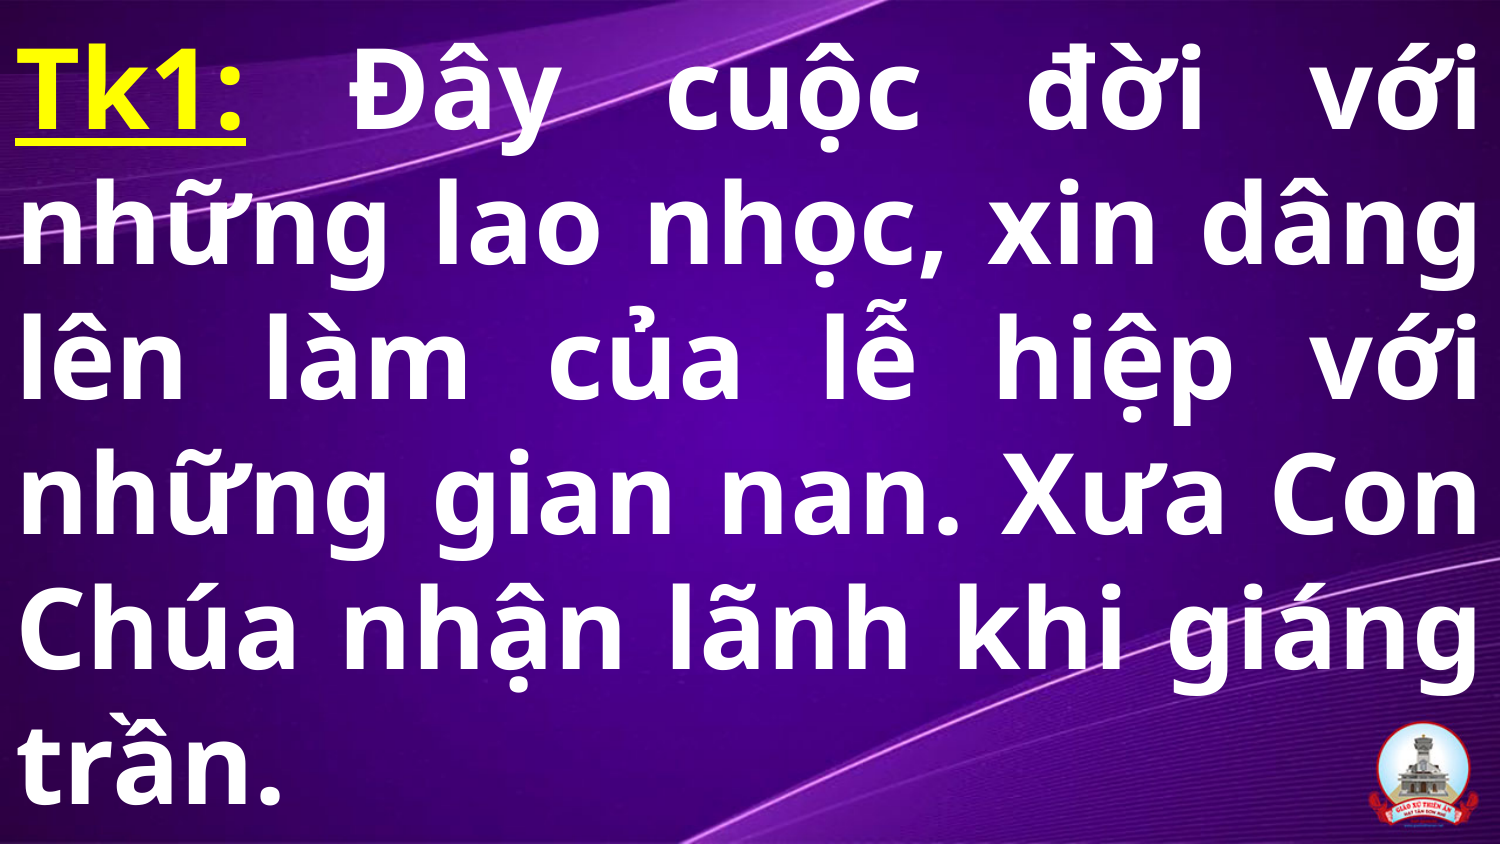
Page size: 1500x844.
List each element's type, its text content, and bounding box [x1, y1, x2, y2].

title Tk1: Đây cuộc đời với những lao nhọc, xin dâng lên làm của lễ hiệp với những gian nan. Xưa Con Chúa nhận lãnh khi giáng trần. [0, 0, 1500, 844]
